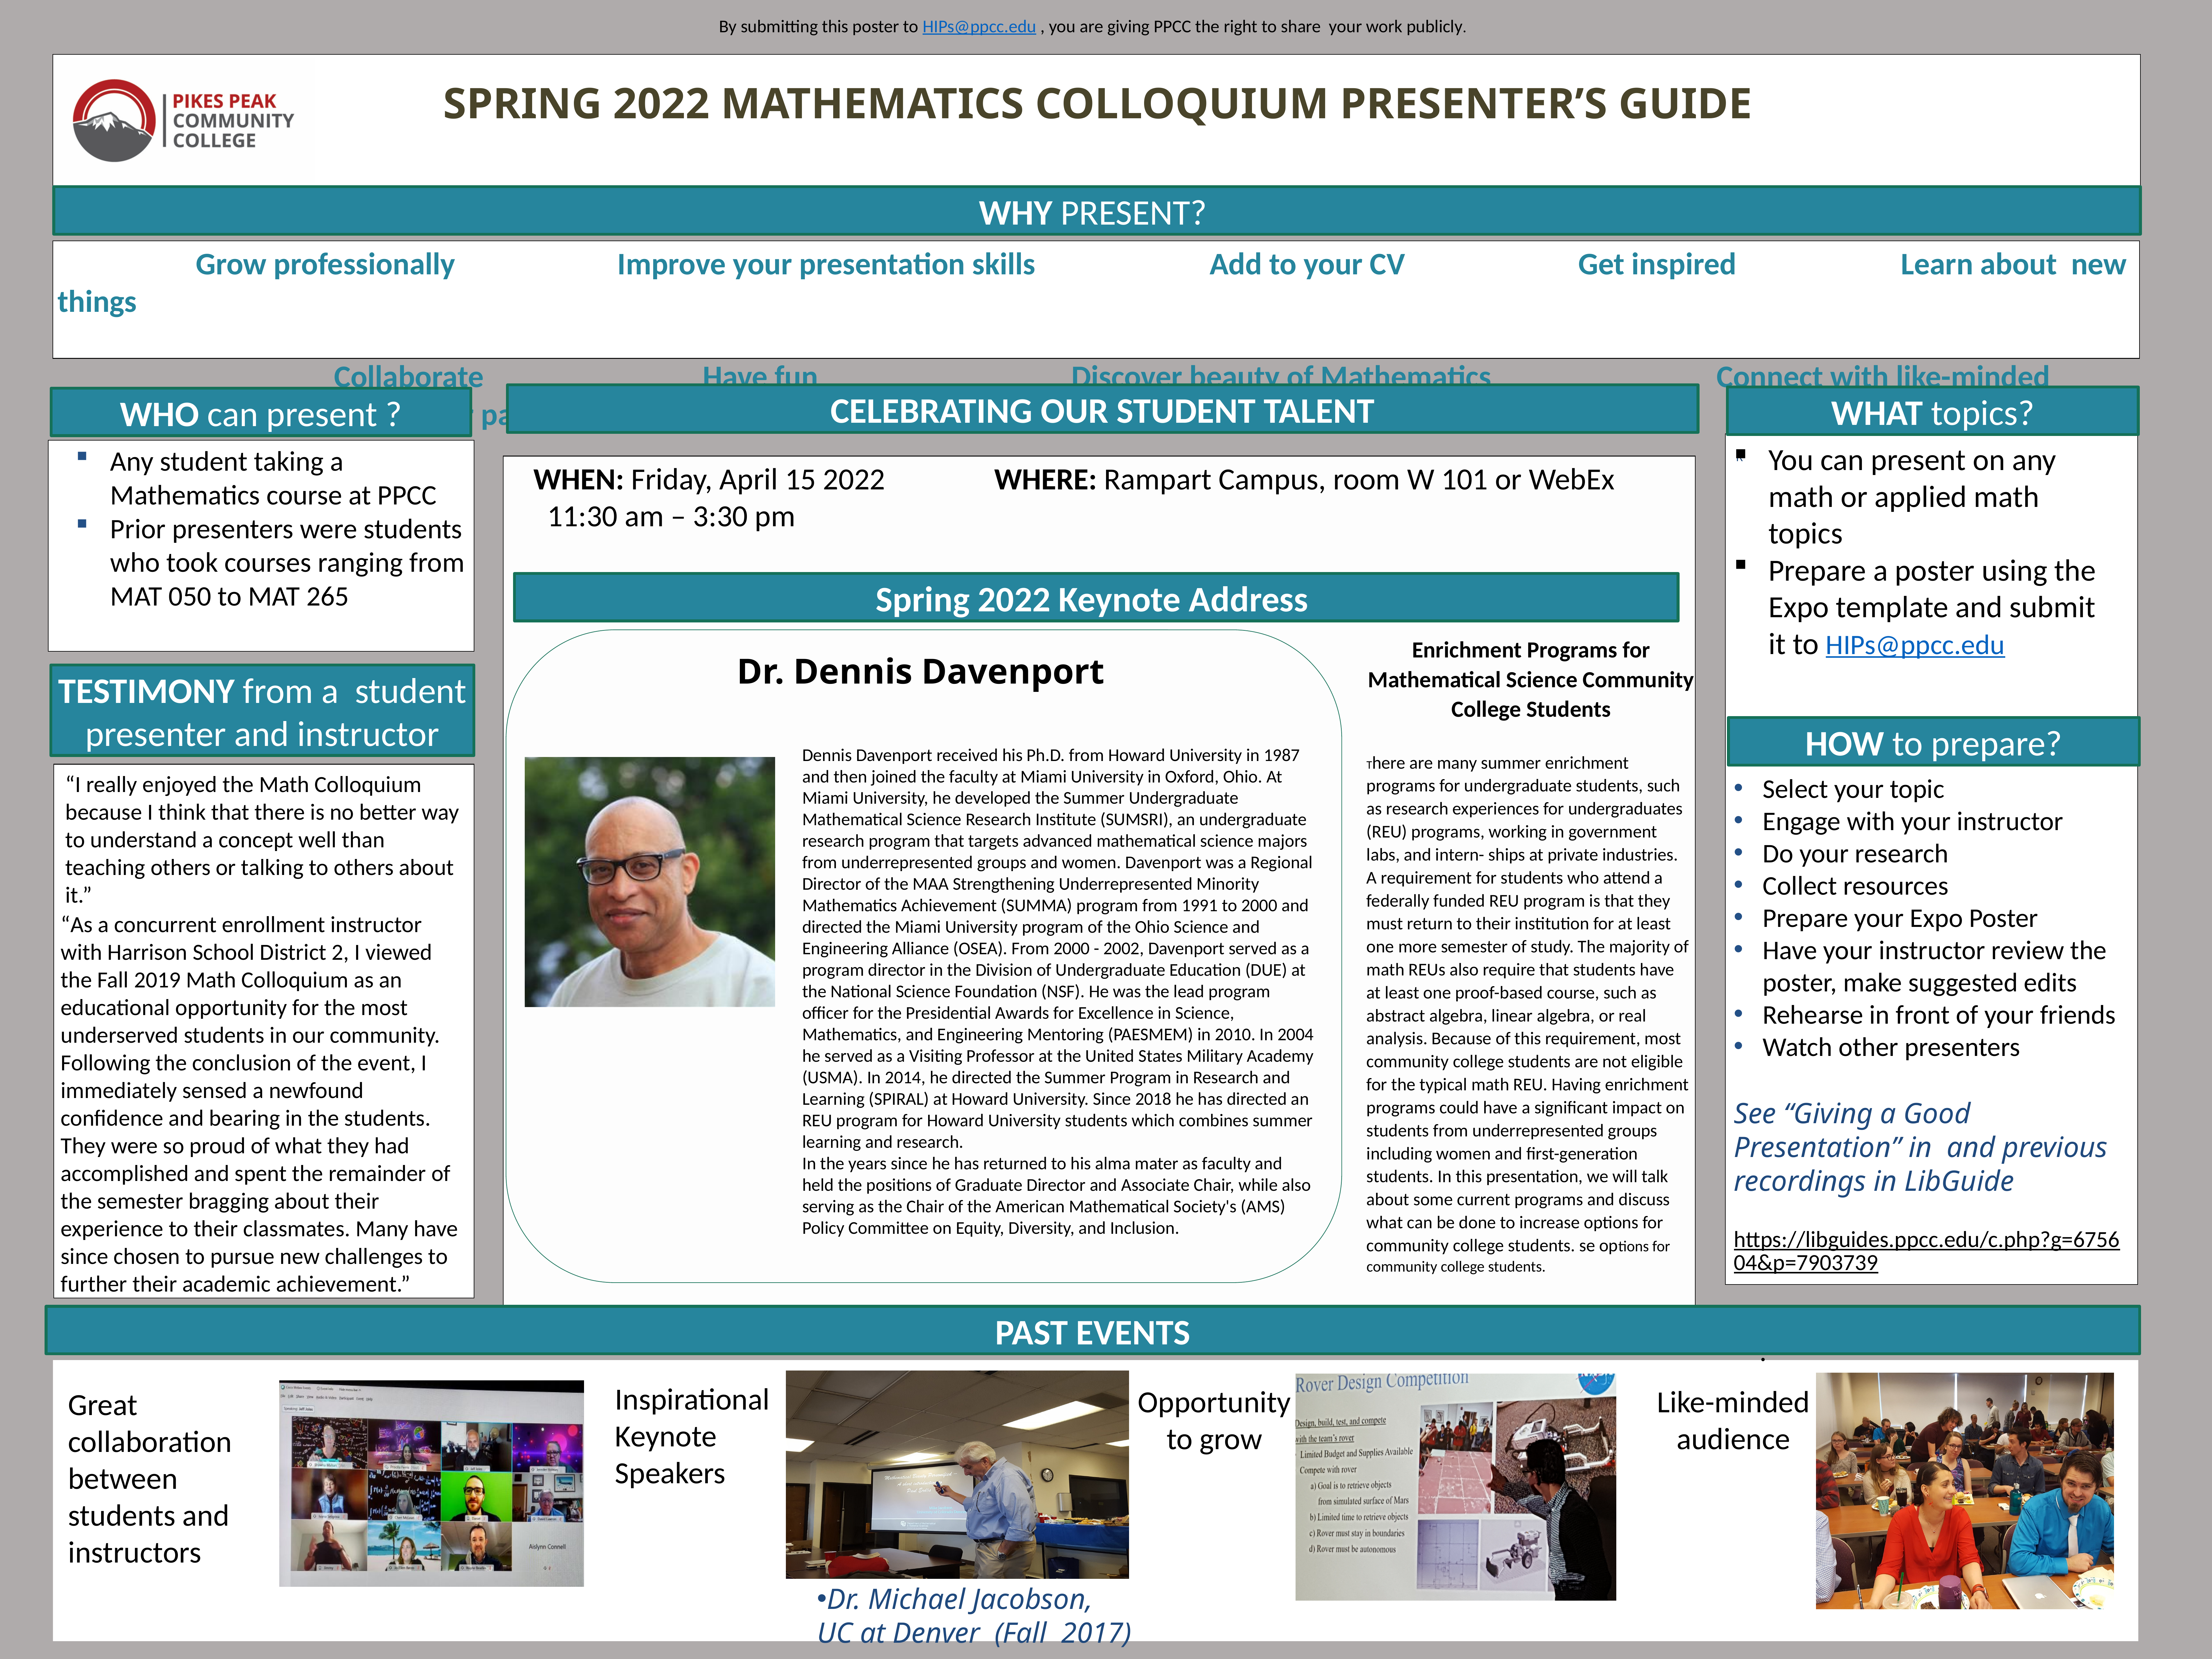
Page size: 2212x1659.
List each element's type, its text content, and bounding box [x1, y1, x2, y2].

text_box By submitting this poster to HIPs@ppcc.edu , you are giving PPCC the right to share your work publicly. [607, 12, 1578, 38]
text_box WHY PRESENT? [53, 186, 2140, 234]
text_box You can present on any math or applied math topics Prepare a poster using the Expo template and submit it to HIPs@ppcc.edu [1729, 437, 2112, 697]
text_box CELEBRATING OUR STUDENT TALENT [507, 385, 1698, 433]
text_box . [2133, 1331, 2135, 1369]
text_box There are many summer enrichment programs for undergraduate students, such as research experiences for undergraduates (REU) programs, working in government labs, and intern- ships at private industries. A requirement for students who attend a federally funded REU program is that they must return to their institution for at least one more semester of study. The majority of math REUs also require that students have at least one proof-based course, such as abstract algebra, linear algebra, or real analysis. Because of this requirement, most community college students are not eligible for the typical math REU. Having enrichment programs could have a significant impact on students from underrepresented groups including women and first-generation students. In this presentation, we will talk about some current programs and discuss what can be done to increase options for community college students. se options for community college students. [1362, 747, 1695, 1277]
text_box Enrichment Programs for Mathematical Science Community College Students [1363, 630, 1699, 724]
text_box Dr. Michael Jacobson, UC at Denver (Fall 2017) [813, 1579, 1176, 1651]
text_box Spring 2022 Keynote Address [514, 573, 1678, 621]
text_box WHAT topics? [1727, 387, 2139, 435]
text_box [506, 629, 1342, 1283]
text_box “I really enjoyed the Math Colloquium because I think that there is no better way to understand a concept well than teaching others or talking to others about it.” [61, 767, 468, 907]
text_box Opportunity to grow [1129, 1379, 1295, 1458]
text_box [53, 54, 2141, 189]
text_box Great collaboration between students and instructors [63, 1360, 239, 1616]
text_box Like-minded audience [1638, 1379, 1816, 1458]
text_box [53, 1360, 2139, 1641]
text_box WHEN: Friday, April 15 2022 WHERE: Rampart Campus, room W 101 or WebEx 11:30 am – 3:30 pm [529, 457, 1682, 577]
picture [279, 1380, 584, 1587]
text_box [503, 456, 1696, 1306]
title SPRING 2022 MATHEMATICS COLLOQUIUM PRESENTER’S GUIDE [158, 34, 2038, 181]
picture [1816, 1373, 2114, 1609]
text_box PAST EVENTS [2133, 1306, 2140, 1354]
text_box Any student taking a Mathematics course at PPCC Prior presenters were students who took courses ranging from MAT 050 to MAT 265 [48, 440, 474, 652]
picture [53, 58, 315, 183]
picture [1295, 1374, 1616, 1601]
text_box HOW to prepare? [1728, 717, 2139, 765]
text_box Select your topic Engage with your instructor Do your research Collect resources Prepare your Expo Poster Have your instructor review the poster, make suggested edits Rehearse in front of your friends Watch other presenters See “Giving a Good Presentation” in and previous recordings in LibGuide https://libguides.ppcc.edu/c.php?g=675604&p=7903739 [1729, 769, 2133, 1411]
text_box “As a concurrent enrollment instructor with Harrison School District 2, I viewed the Fall 2019 Math Colloquium as an educational opportunity for the most underserved students in our community. Following the conclusion of the event, I immediately sensed a newfound confidence and bearing in the students. They were so proud of what they had accomplished and spent the remainder of the semester bragging about their experience to their classmates. Many have since chosen to pursue new challenges to further their academic achievement.” [56, 907, 469, 1324]
text_box Dr. Dennis Davenport [1292, 647, 1305, 656]
text_box PAST EVENTS [46, 1306, 1729, 1354]
text_box Inspirational Keynote Speakers [610, 1377, 776, 1492]
text_box Grow professionally Improve your presentation skills Add to your CV Get inspired Learn about new things Collaborate Have fun Discover beauty of Mathematics Connect with like-minded people Share your passion [53, 241, 2140, 359]
text_box TESTIMONY from previous presenters [53, 764, 474, 1298]
text_box TESTIMONY from a student presenter and instructor [51, 665, 474, 756]
picture [525, 757, 775, 1007]
picture [786, 1371, 1129, 1579]
text_box Dr. Dennis Davenport [537, 647, 555, 662]
text_box Dennis Davenport received his Ph.D. from Howard University in 1987 and then joined the faculty at Miami University in Oxford, Ohio. At Miami University, he developed the Summer Undergraduate Mathematical Science Research Institute (SUMSRI), an undergraduate research program that targets advanced mathematical science majors from underrepresented groups and women. Davenport was a Regional Director of the MAA Strengthening Underrepresented Minority Mathematics Achievement (SUMMA) program from 1991 to 2000 and directed the Miami University program of the Ohio Science and Engineering Alliance (OSEA). From 2000 - 2002, Davenport served as a program director in the Division of Undergraduate Education (DUE) at the National Science Foundation (NSF). He was the lead program officer for the Presidential Awards for Excellence in Science, Mathematics, and Engineering Mentoring (PAESMEM) in 2010. In 2004 he served as a Visiting Professor at the United States Military Academy (USMA). In 2014, he directed the Summer Program in Research and Learning (SPIRAL) at Howard University. Since 2018 he has directed an REU program for Howard University students which combines summer learning and research. In the years since he has returned to his alma mater as faculty and held the positions of Graduate Director and Associate Chair, while also serving as the Chair of the American Mathematical Society's (AMS) Policy Committee on Equity, Diversity, and Inclusion. [798, 741, 1322, 1248]
text_box R [1725, 433, 2138, 1285]
text_box [451, 269, 561, 288]
text_box WHO can present ? [51, 388, 471, 436]
